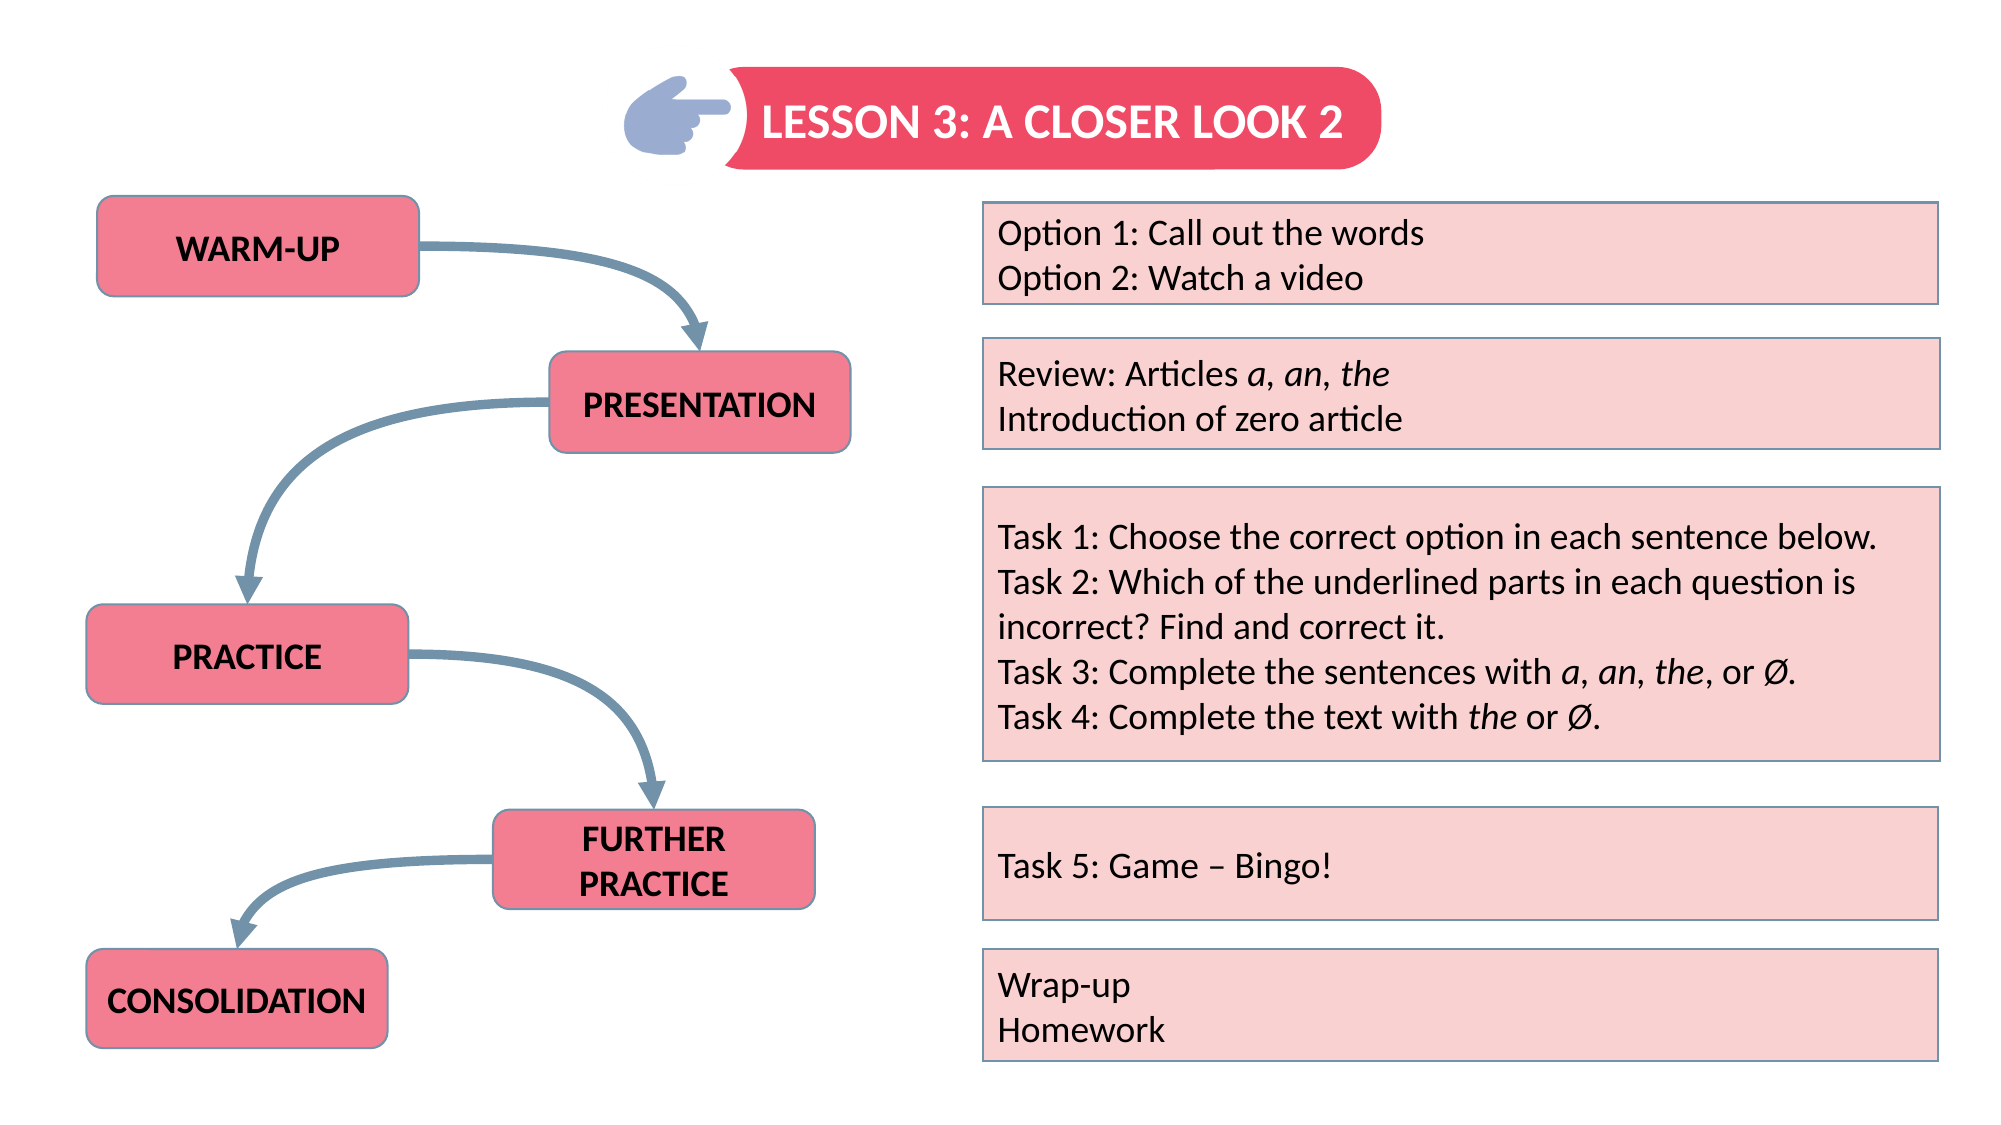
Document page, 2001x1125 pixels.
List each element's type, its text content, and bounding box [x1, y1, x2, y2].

text_box CONSOLIDATION [85, 947, 389, 1050]
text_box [247, 402, 550, 605]
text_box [237, 859, 494, 949]
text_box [408, 654, 655, 810]
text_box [419, 246, 701, 352]
text_box PRACTICE [85, 603, 410, 705]
picture [596, 39, 756, 190]
text_box PRESENTATION [548, 350, 852, 454]
text_box Task 5: Game – Bingo! [982, 806, 1939, 921]
text_box FURTHER PRACTICE [491, 808, 816, 911]
text_box Wrap-up Homework [982, 948, 1939, 1062]
text_box WARM-UP [95, 194, 421, 298]
text_box Task 1: Choose the correct option in each sentence below. Task 2: Which of the underlined parts in each question is incorrect? Find and correct it. Task 3: Complete the sentences with a, an, the, or Ø. Task 4: Complete the text with the or Ø. [982, 486, 1941, 762]
text_box [749, 287, 1105, 427]
text_box LESSON 3: A CLOSER LOOK 2 [756, 65, 1383, 171]
text_box Review: Articles a, an, the Introduction of zero article [982, 337, 1941, 450]
text_box Option 1: Call out the words Option 2: Watch a video [982, 201, 1939, 305]
